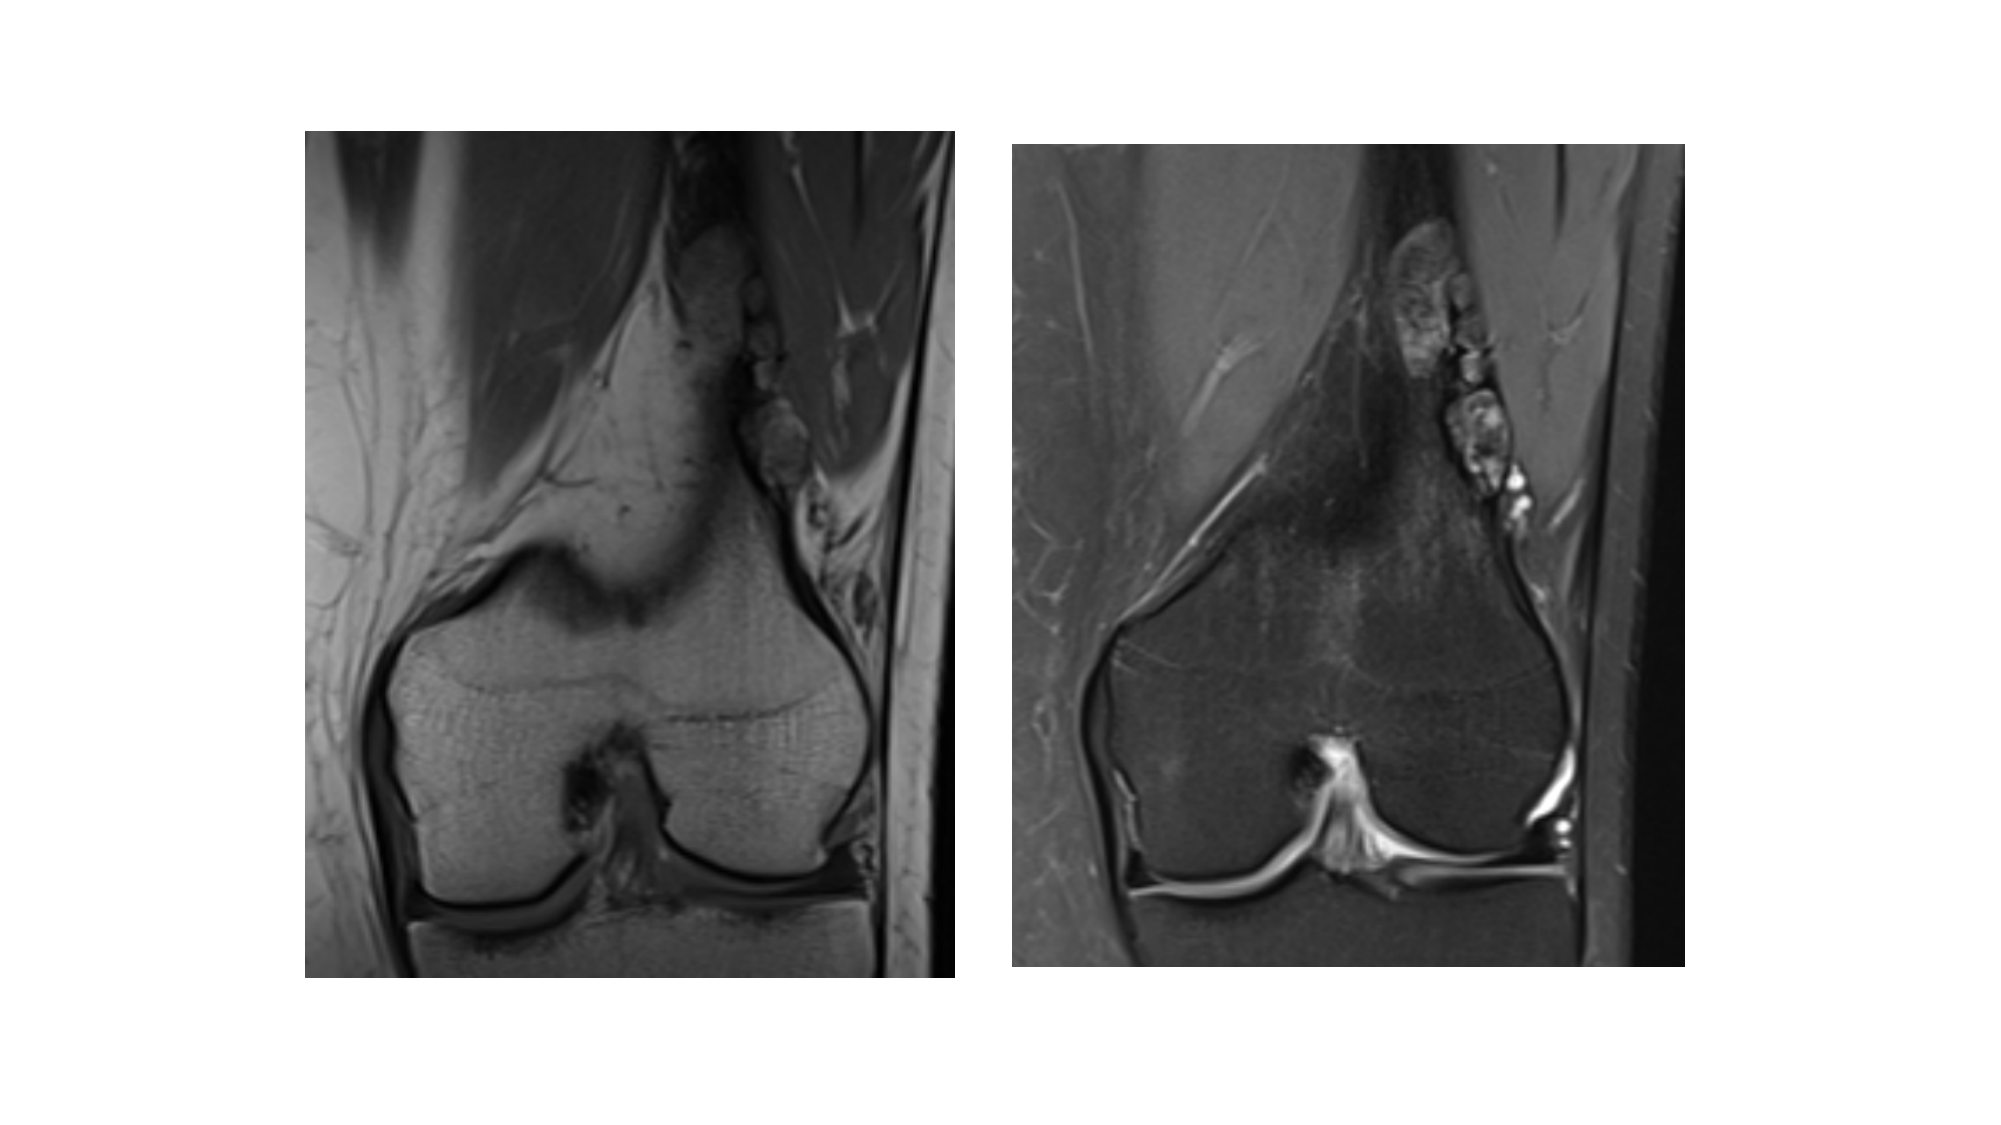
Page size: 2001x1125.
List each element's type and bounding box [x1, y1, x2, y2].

list [305, 131, 955, 978]
list [1012, 144, 1685, 967]
